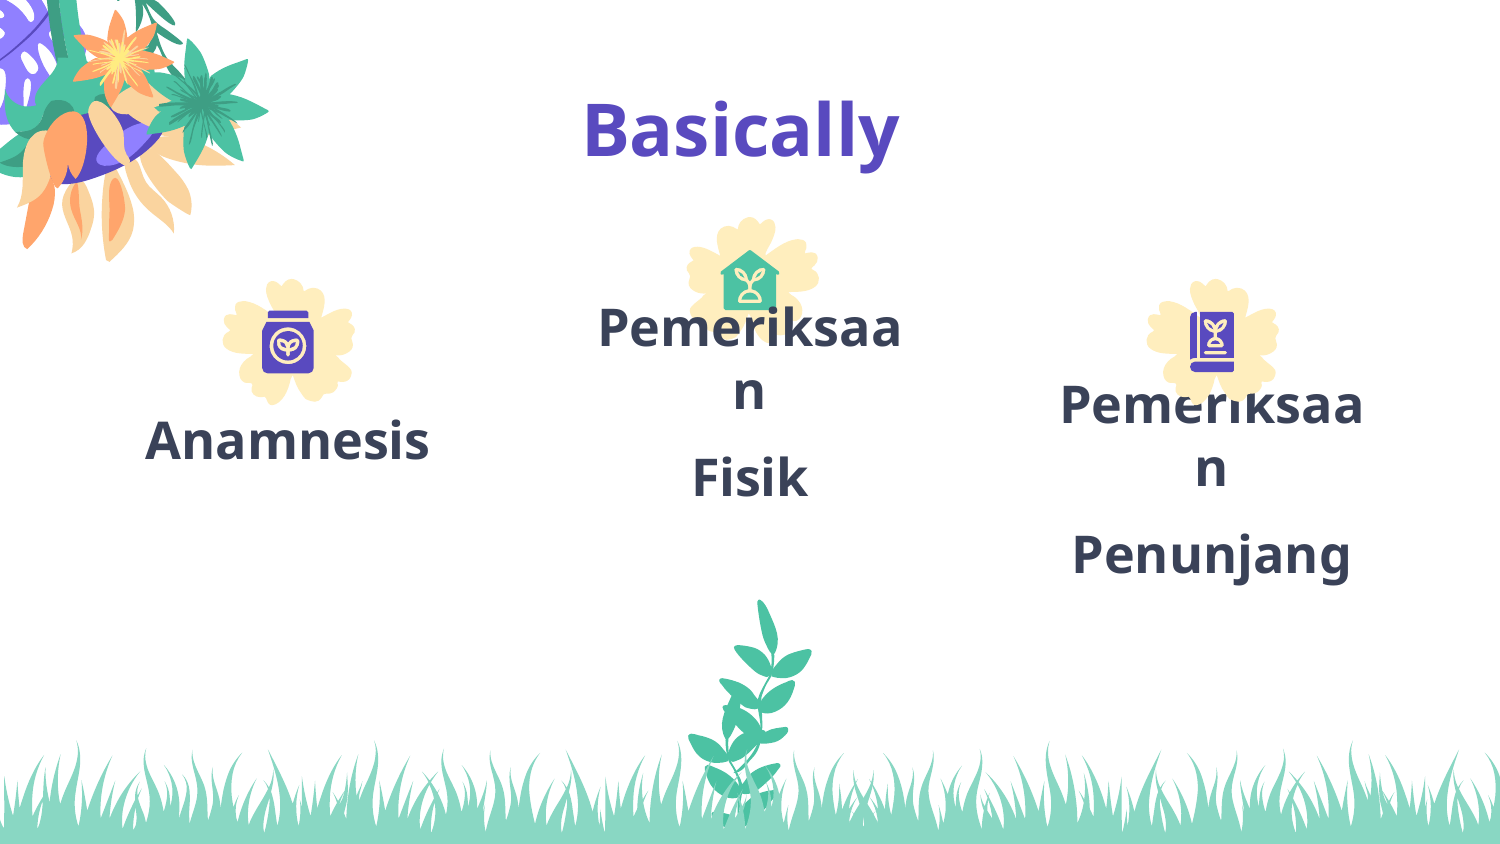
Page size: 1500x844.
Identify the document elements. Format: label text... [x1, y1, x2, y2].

subtitle Anamnesis [117, 412, 459, 465]
subtitle Pemeriksaan Fisik [579, 375, 921, 427]
subtitle Pemeriksaan Penunjang [1041, 451, 1383, 504]
title Basically [319, 73, 1181, 168]
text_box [1144, 278, 1280, 406]
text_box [220, 278, 356, 406]
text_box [685, 216, 822, 344]
